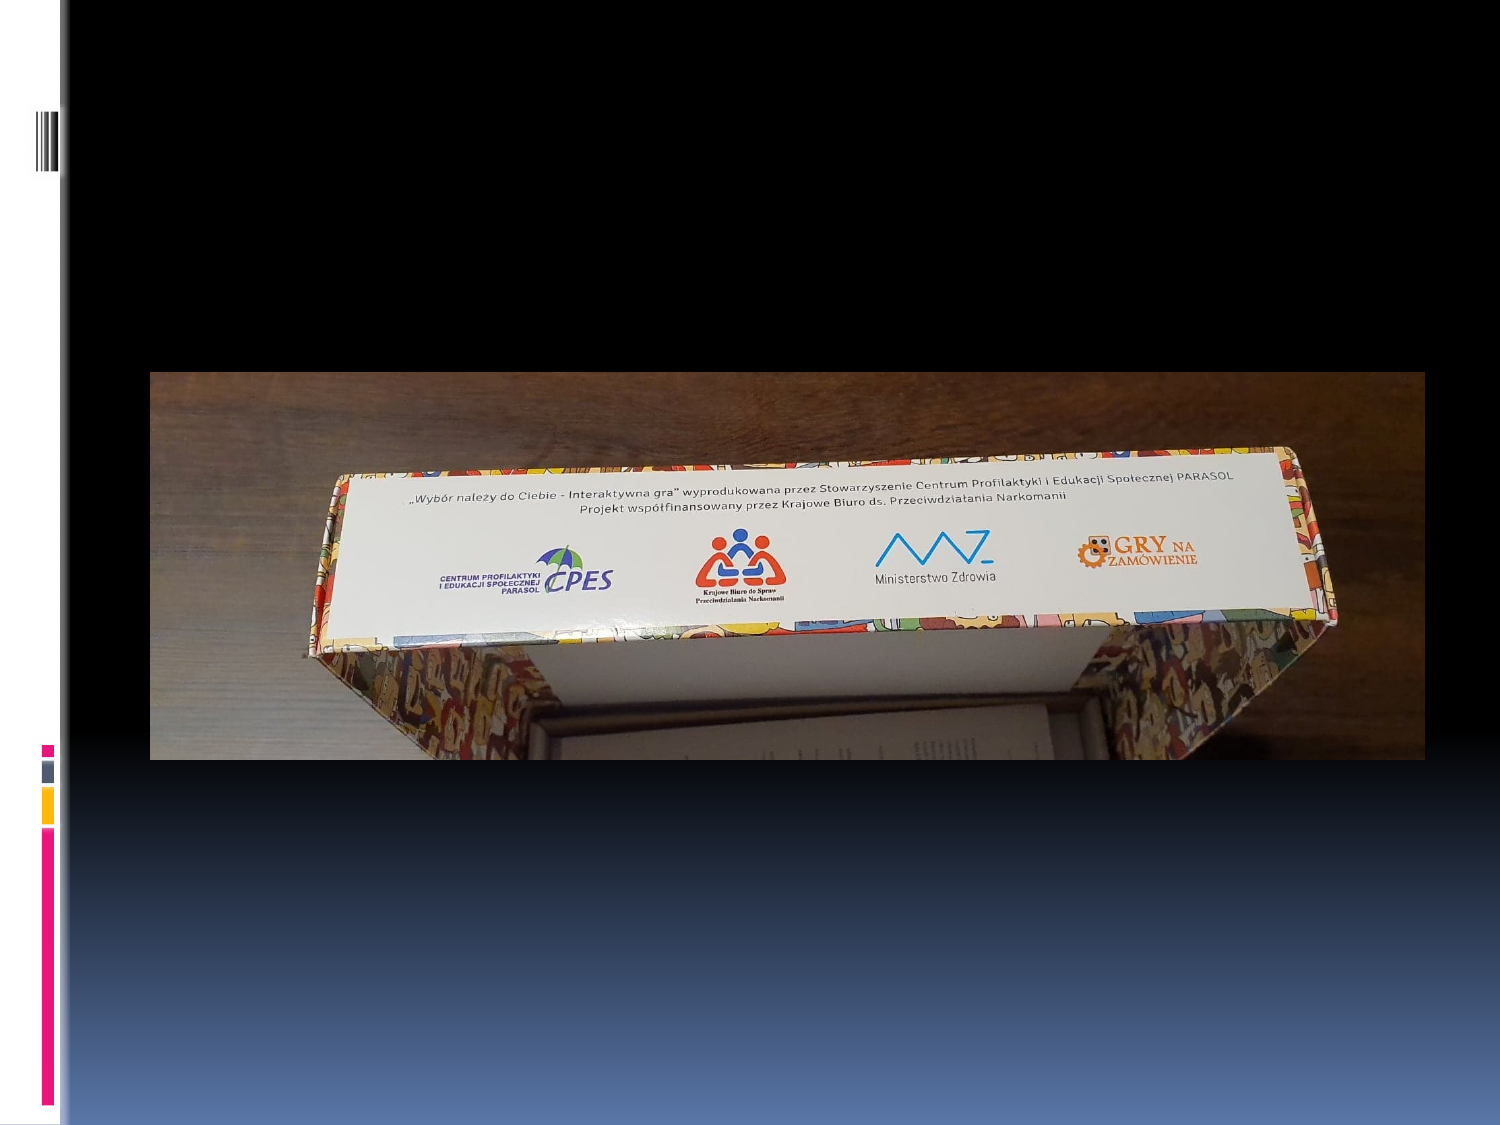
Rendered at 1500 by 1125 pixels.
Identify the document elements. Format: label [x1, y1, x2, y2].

list [149, 372, 1426, 761]
